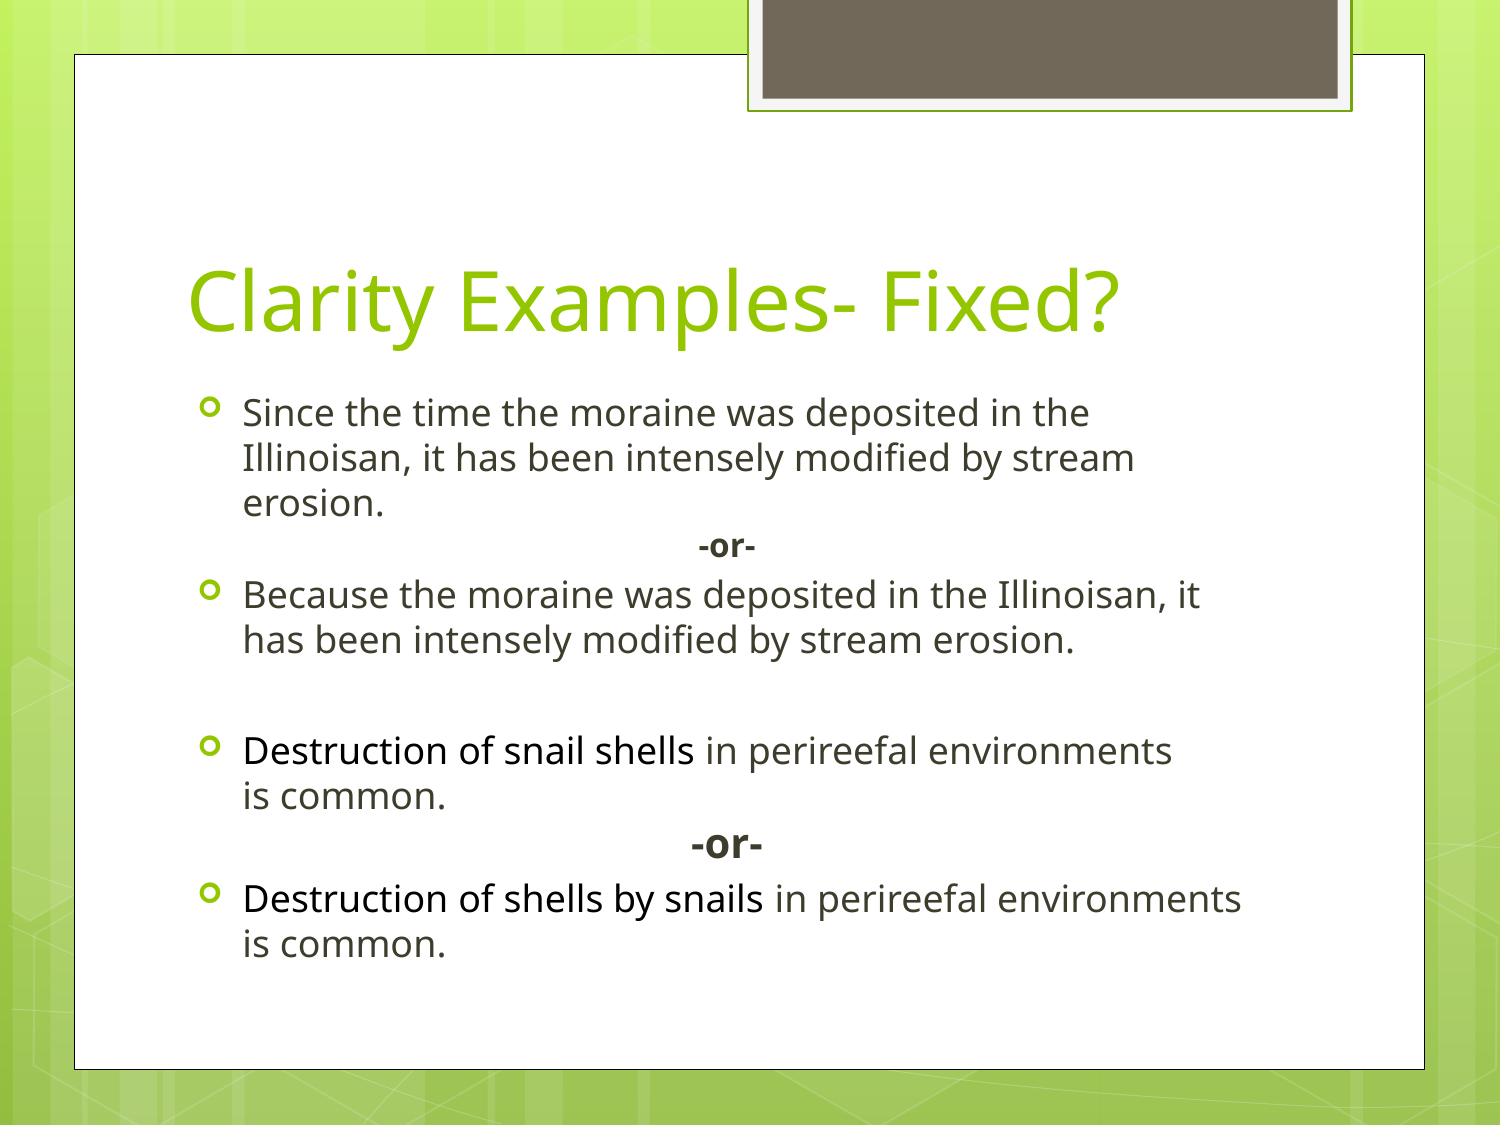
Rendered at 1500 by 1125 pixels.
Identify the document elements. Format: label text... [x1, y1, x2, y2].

title Clarity Examples- Fixed? [171, 168, 1324, 357]
list Since the time the moraine was deposited in the Illinoisan, it has been intensely modified by stream erosion. -or- Because the moraine was deposited in the Illinoisan, it has been intensely modified by stream erosion. Destruction of snail shells in perireefal environments is common. -or- Destruction of shells by snails in perireefal environments is common. [171, 381, 1283, 957]
